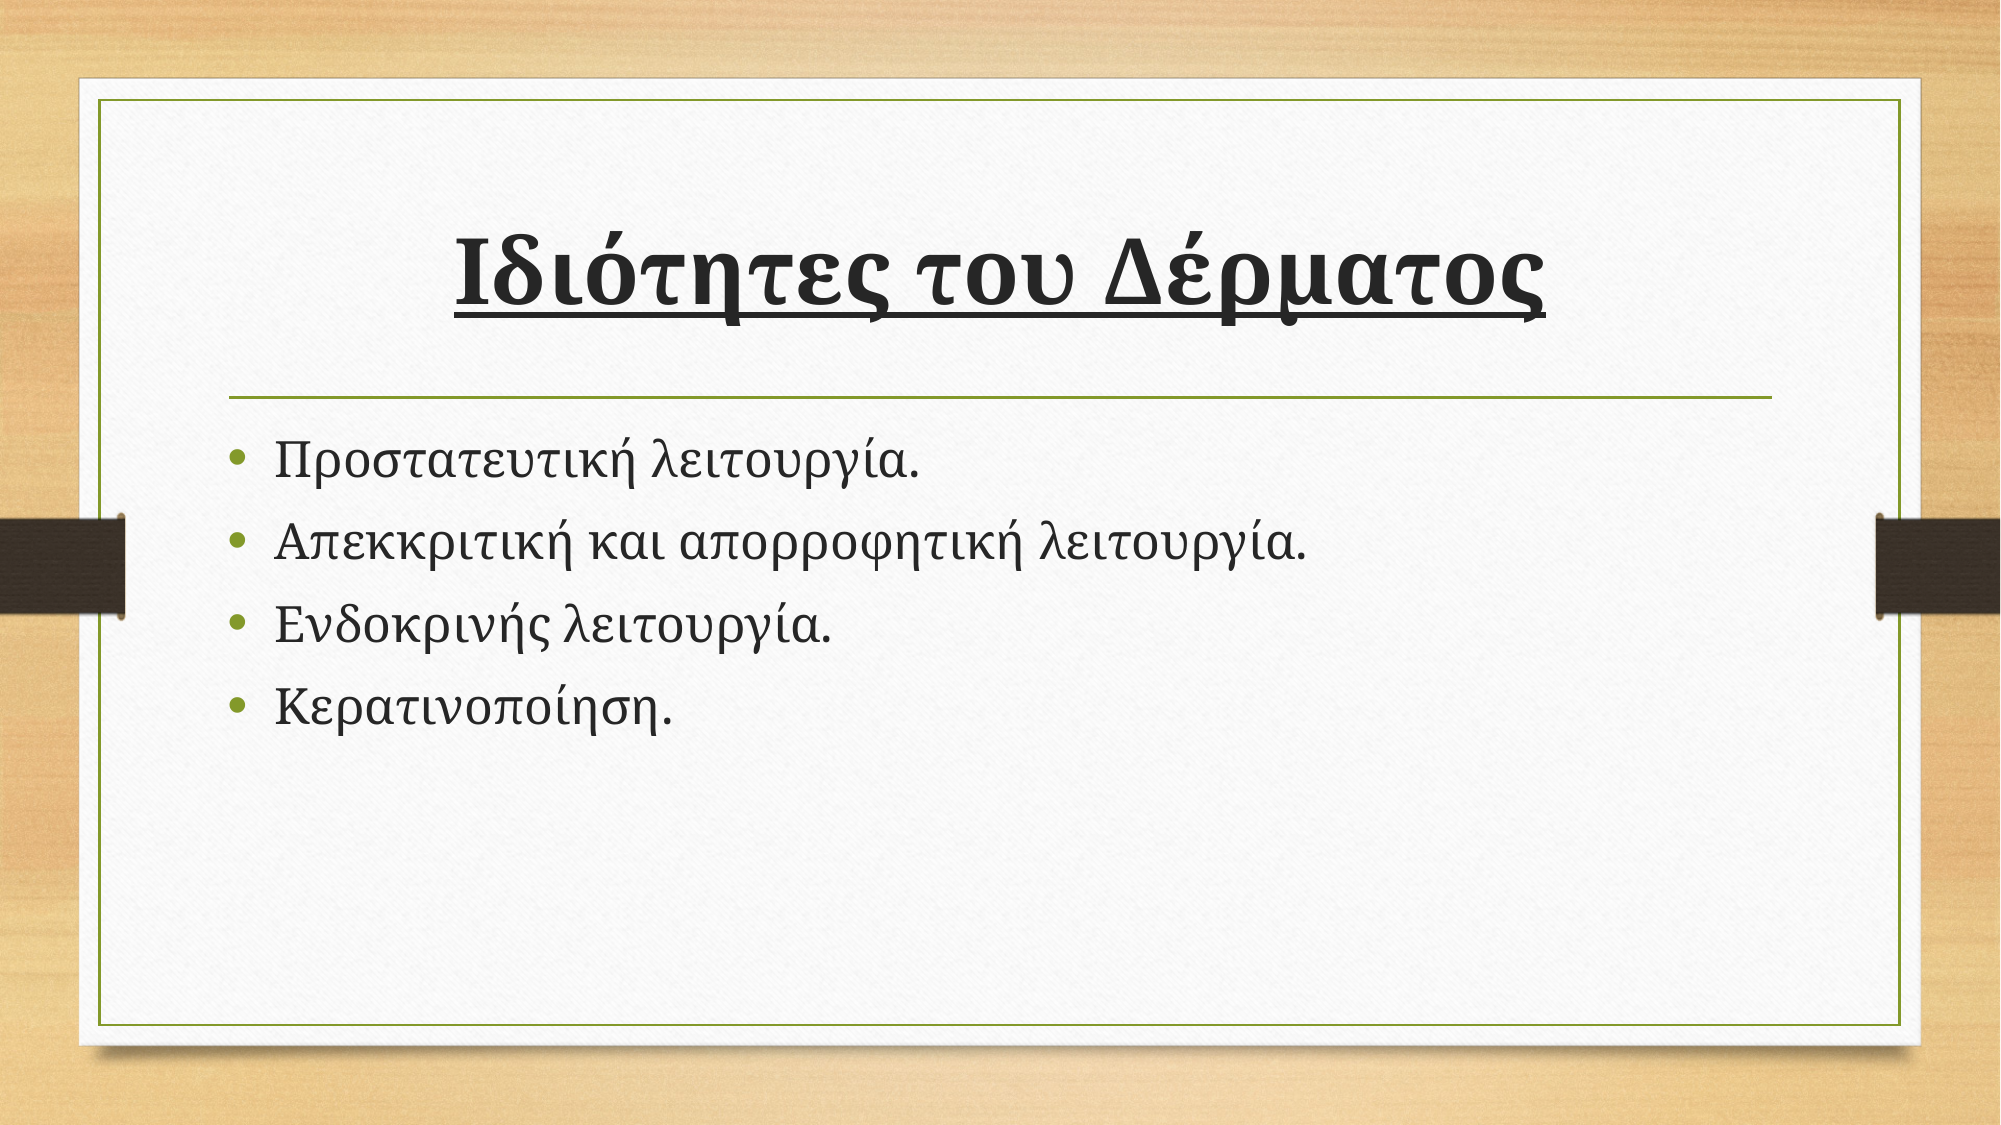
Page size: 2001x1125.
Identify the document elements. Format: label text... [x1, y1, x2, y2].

list Προστατευτική λειτουργία. Απεκκριτική και απορροφητική λειτουργία. Ενδοκρινής λειτουργία. Κερατινοποίηση. [212, 419, 1788, 964]
title Ιδιότητες του Δέρματος [212, 161, 1788, 375]
picture [0, 0, 2001, 1125]
